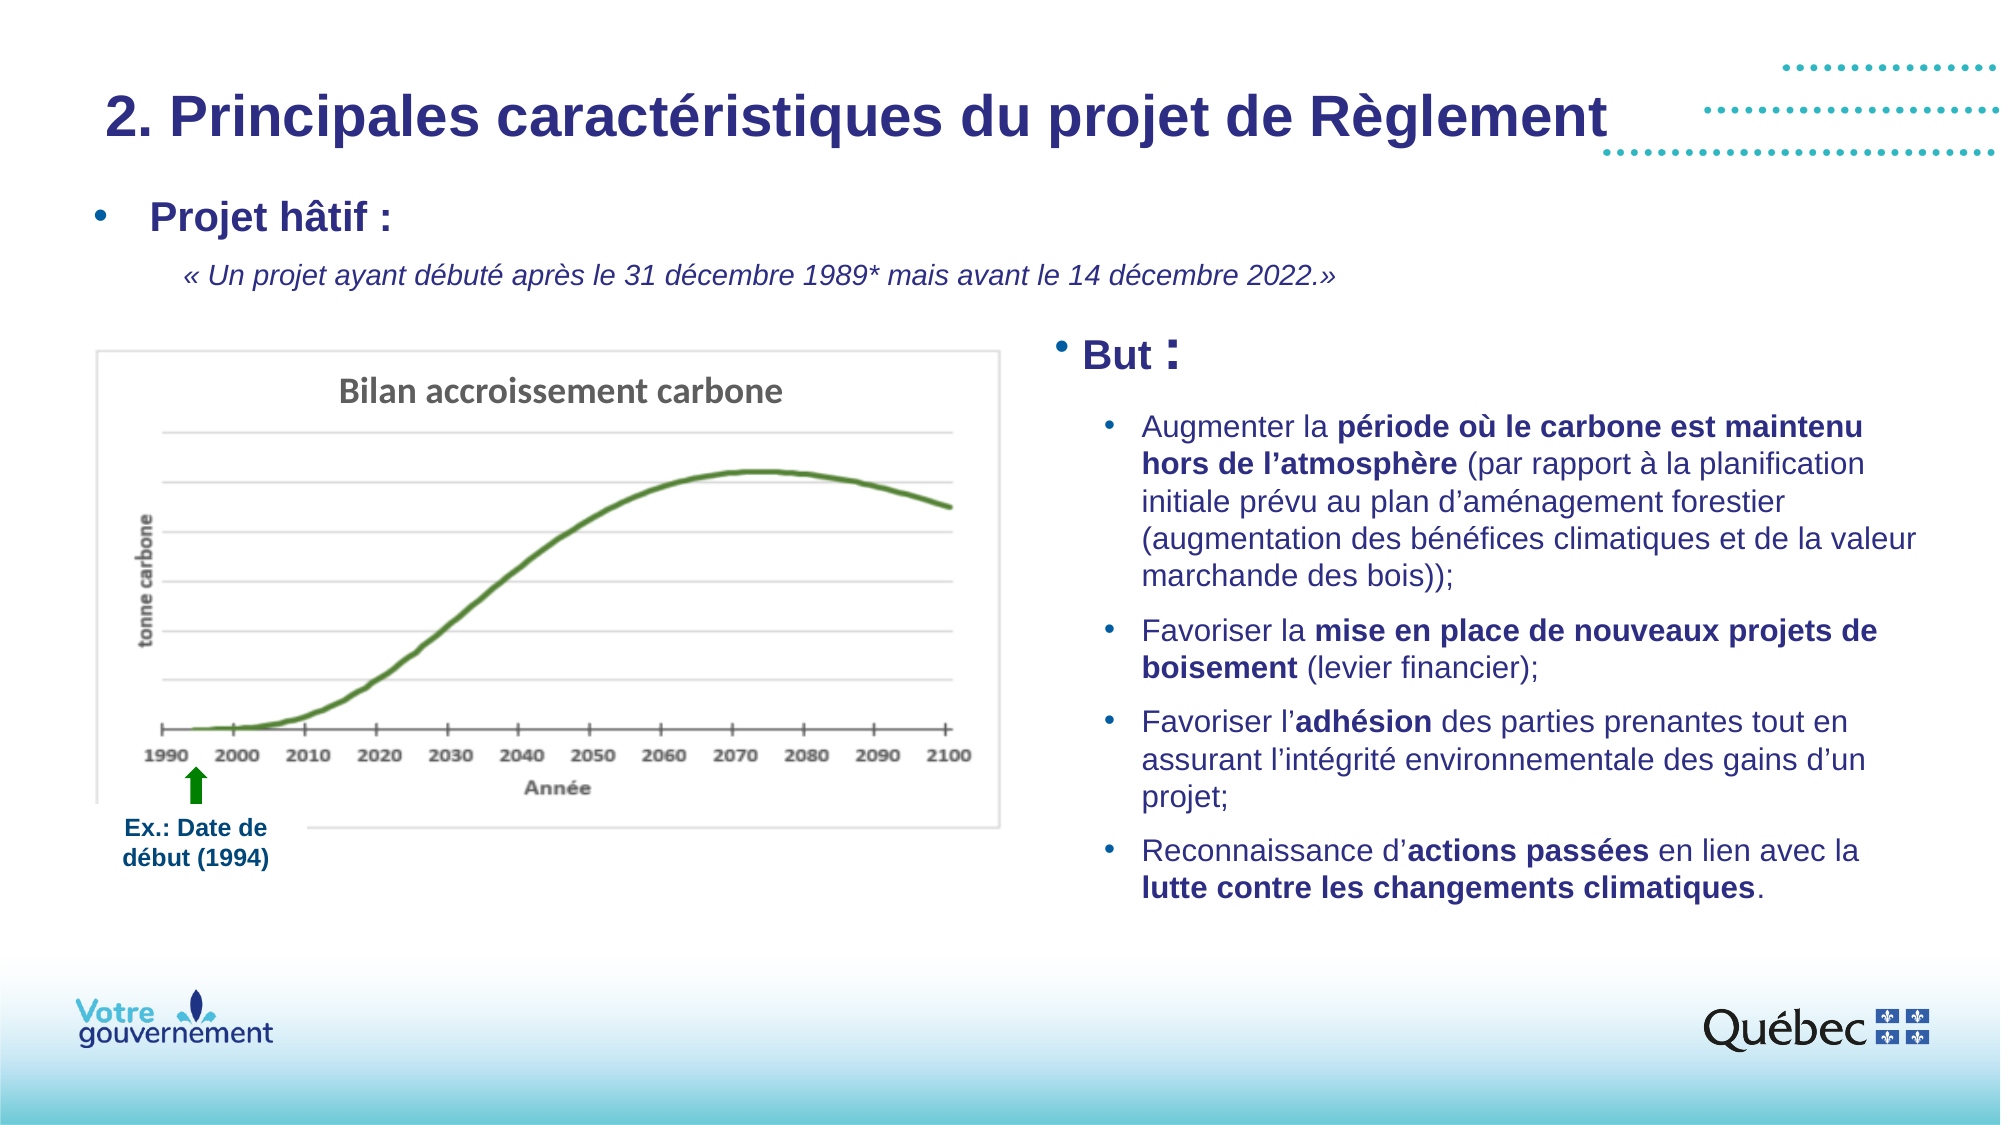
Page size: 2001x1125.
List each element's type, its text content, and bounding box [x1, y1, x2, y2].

list Projet hâtif : « Un projet ayant débuté après le 31 décembre 1989* mais avant le 14 décembre 2022.» [63, 152, 1927, 490]
title 2. Principales caractéristiques du projet de Règlement [90, 61, 1680, 152]
picture [0, 0, 2001, 1125]
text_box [85, 766, 307, 886]
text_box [86, 338, 1022, 841]
text_box But : Augmenter la période où le carbone est maintenu hors de l’atmosphère (par rapport à la planification initiale prévu au plan d’aménagement forestier (augmentation des bénéfices climatiques et de la valeur marchande des bois)); Favoriser la mise en place de nouveaux projets de boisement (levier financier); Favoriser l’adhésion des parties prenantes tout en assurant l’intégrité environnementale des gains d’un projet; Reconnaissance d’actions passées en lien avec la lutte contre les changements climatiques. [964, 303, 1937, 1017]
